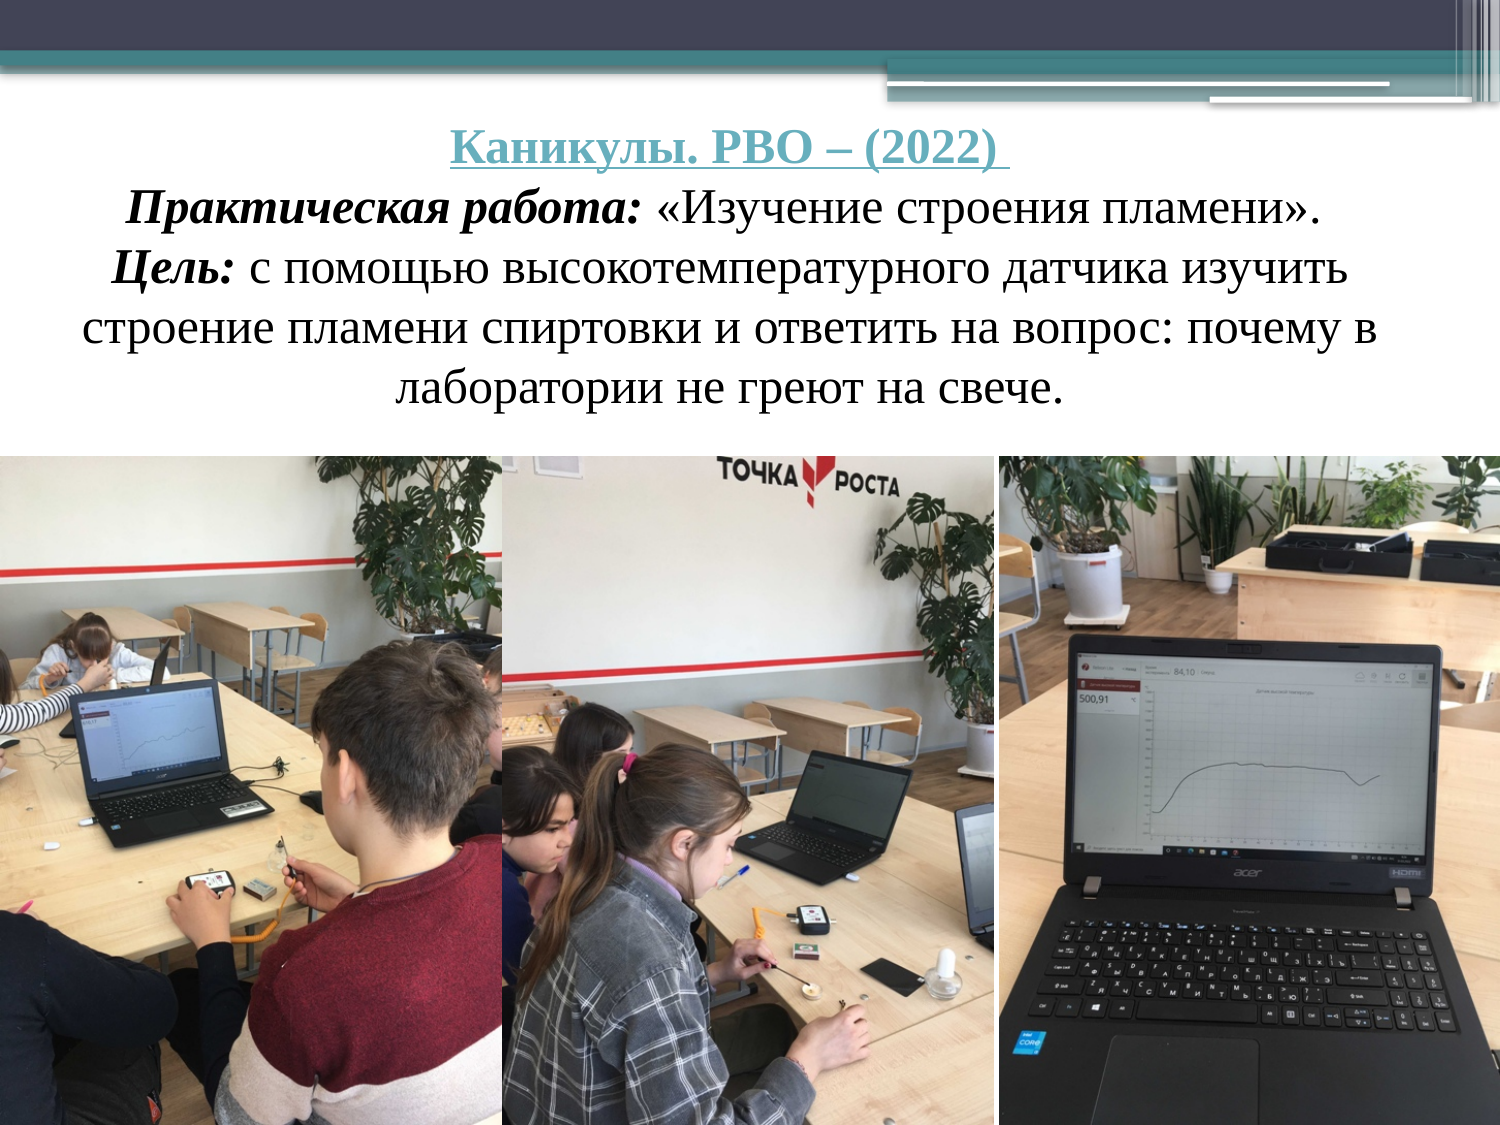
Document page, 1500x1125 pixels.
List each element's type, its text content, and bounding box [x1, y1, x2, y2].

picture [0, 455, 994, 1125]
title Каникулы. РВО – (2022) Практическая работа: «Изучение строения пламени». Цель: с помощью высокотемпературного датчика изучить строение пламени спиртовки и ответить на вопрос: почему в лаборатории не греют на свече. [35, 82, 1425, 446]
picture [998, 456, 1500, 1125]
